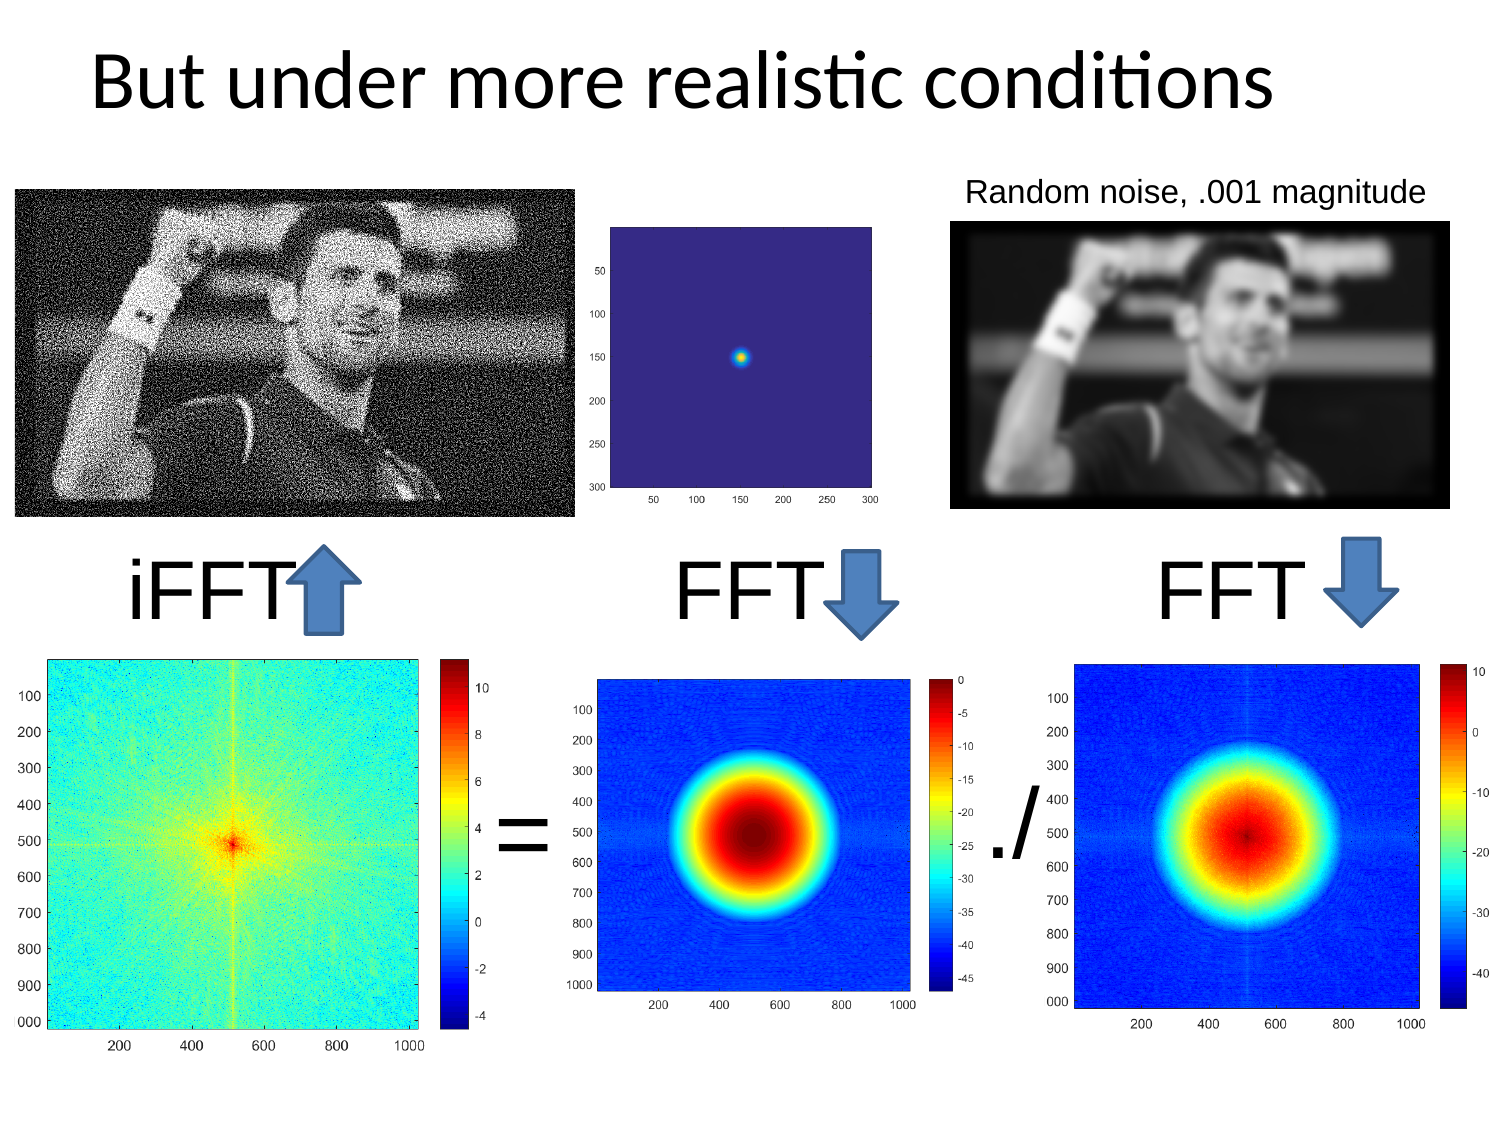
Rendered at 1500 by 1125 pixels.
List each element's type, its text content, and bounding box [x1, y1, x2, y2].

text_box iFFT [37, 528, 388, 643]
text_box [285, 544, 362, 636]
picture [14, 188, 576, 517]
text_box = [499, 760, 560, 896]
text_box FFT [575, 528, 925, 644]
text_box FFT [1012, 528, 1450, 644]
text_box ./ [989, 751, 1039, 886]
title But under more realistic conditions [74, 0, 1426, 151]
text_box Random noise, .001 magnitude [950, 162, 1500, 218]
picture [565, 671, 984, 1027]
text_box [1323, 536, 1400, 629]
picture [587, 221, 888, 510]
picture [949, 221, 1451, 509]
text_box [823, 549, 900, 641]
picture [14, 644, 494, 1066]
picture [1044, 655, 1500, 1042]
